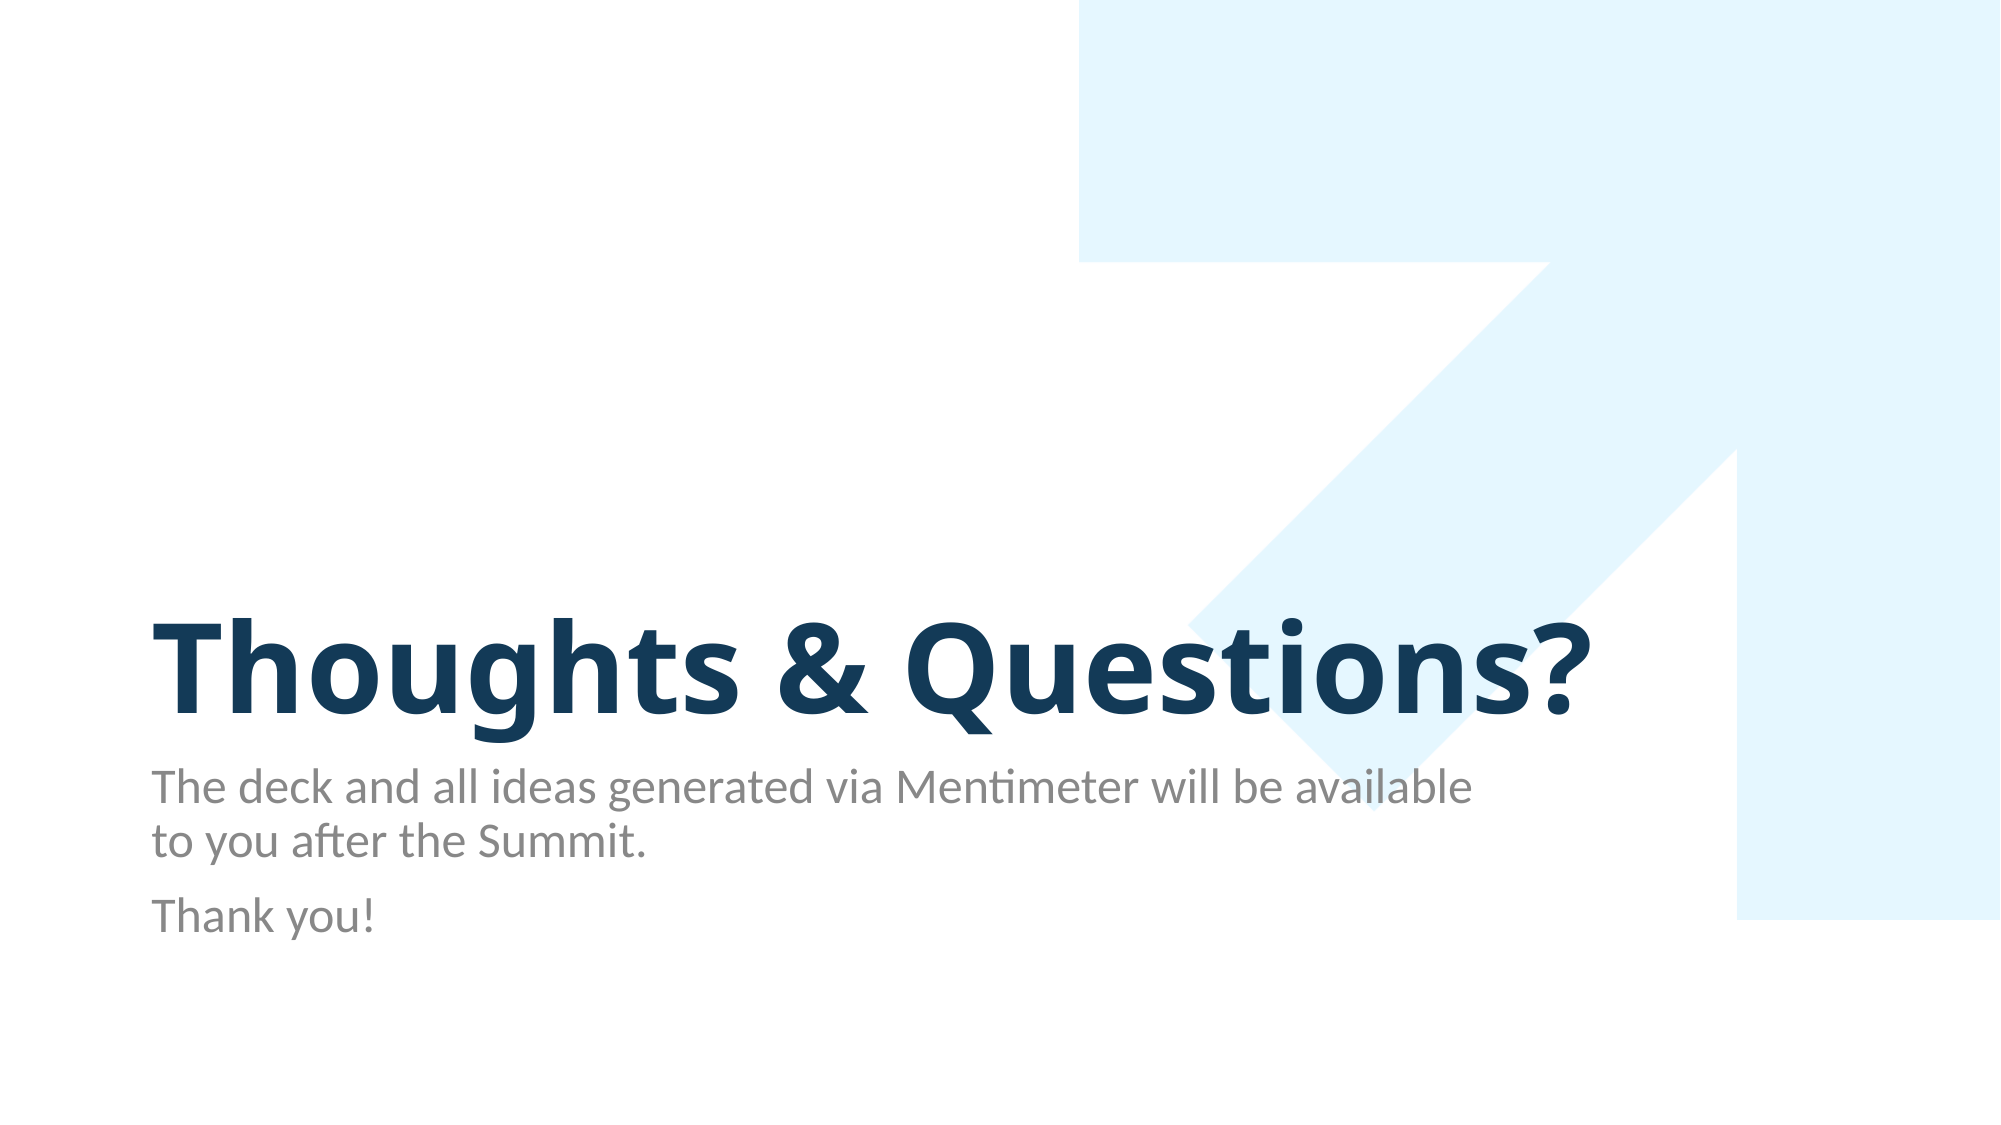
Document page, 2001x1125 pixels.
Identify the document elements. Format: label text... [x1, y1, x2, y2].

title Thoughts & Questions? [136, 280, 1074, 749]
list The deck and all ideas generated via Mentimeter will be available to you after the Summit. Thank you! [136, 752, 1739, 999]
picture [1079, 0, 2000, 921]
